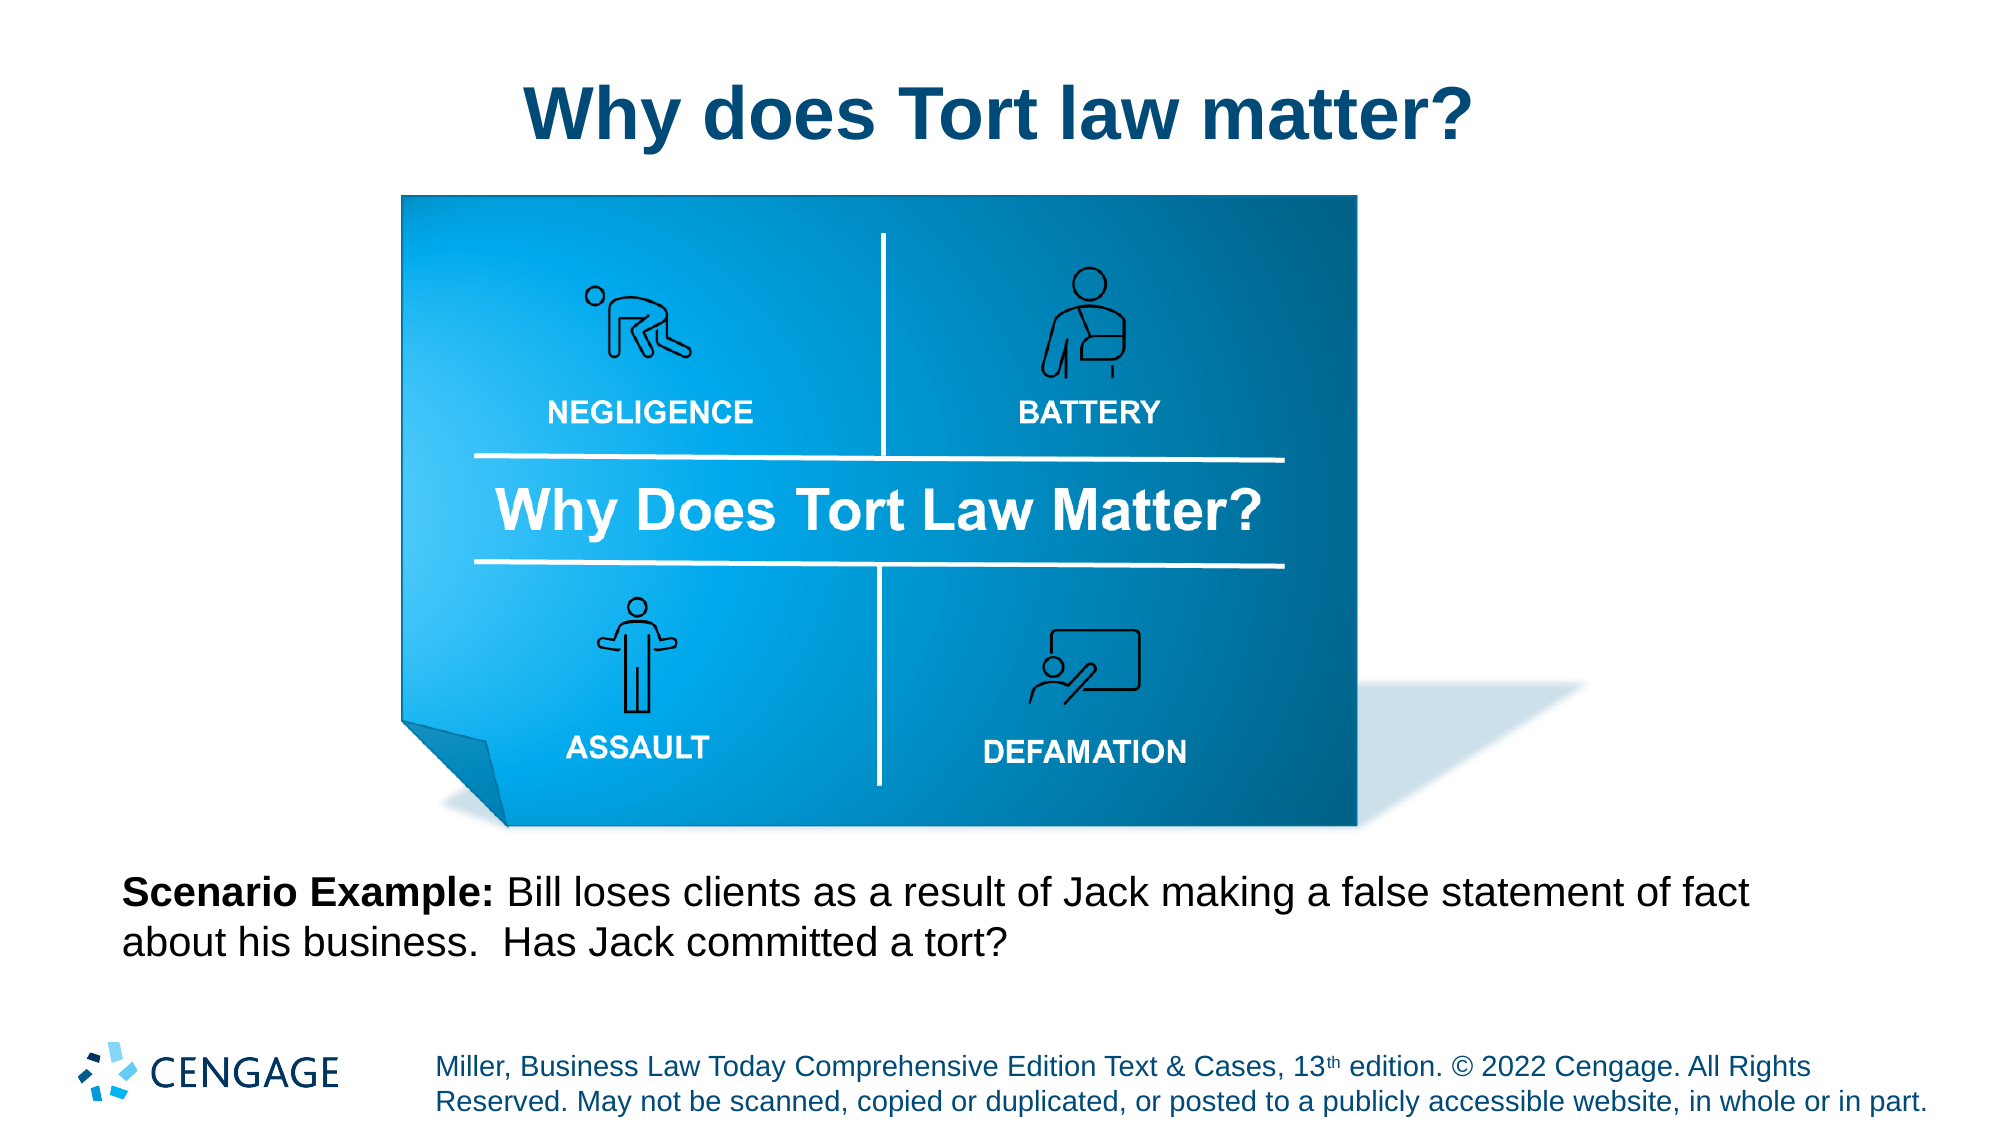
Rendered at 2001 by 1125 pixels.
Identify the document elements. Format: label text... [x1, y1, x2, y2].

list Scenario Example: Bill loses clients as a result of Jack making a false statement of fact about his business. Has Jack committed a tort? [121, 864, 1830, 990]
picture [399, 193, 1600, 840]
title Why does Tort law matter? [137, 59, 1863, 171]
picture [78, 1042, 338, 1101]
